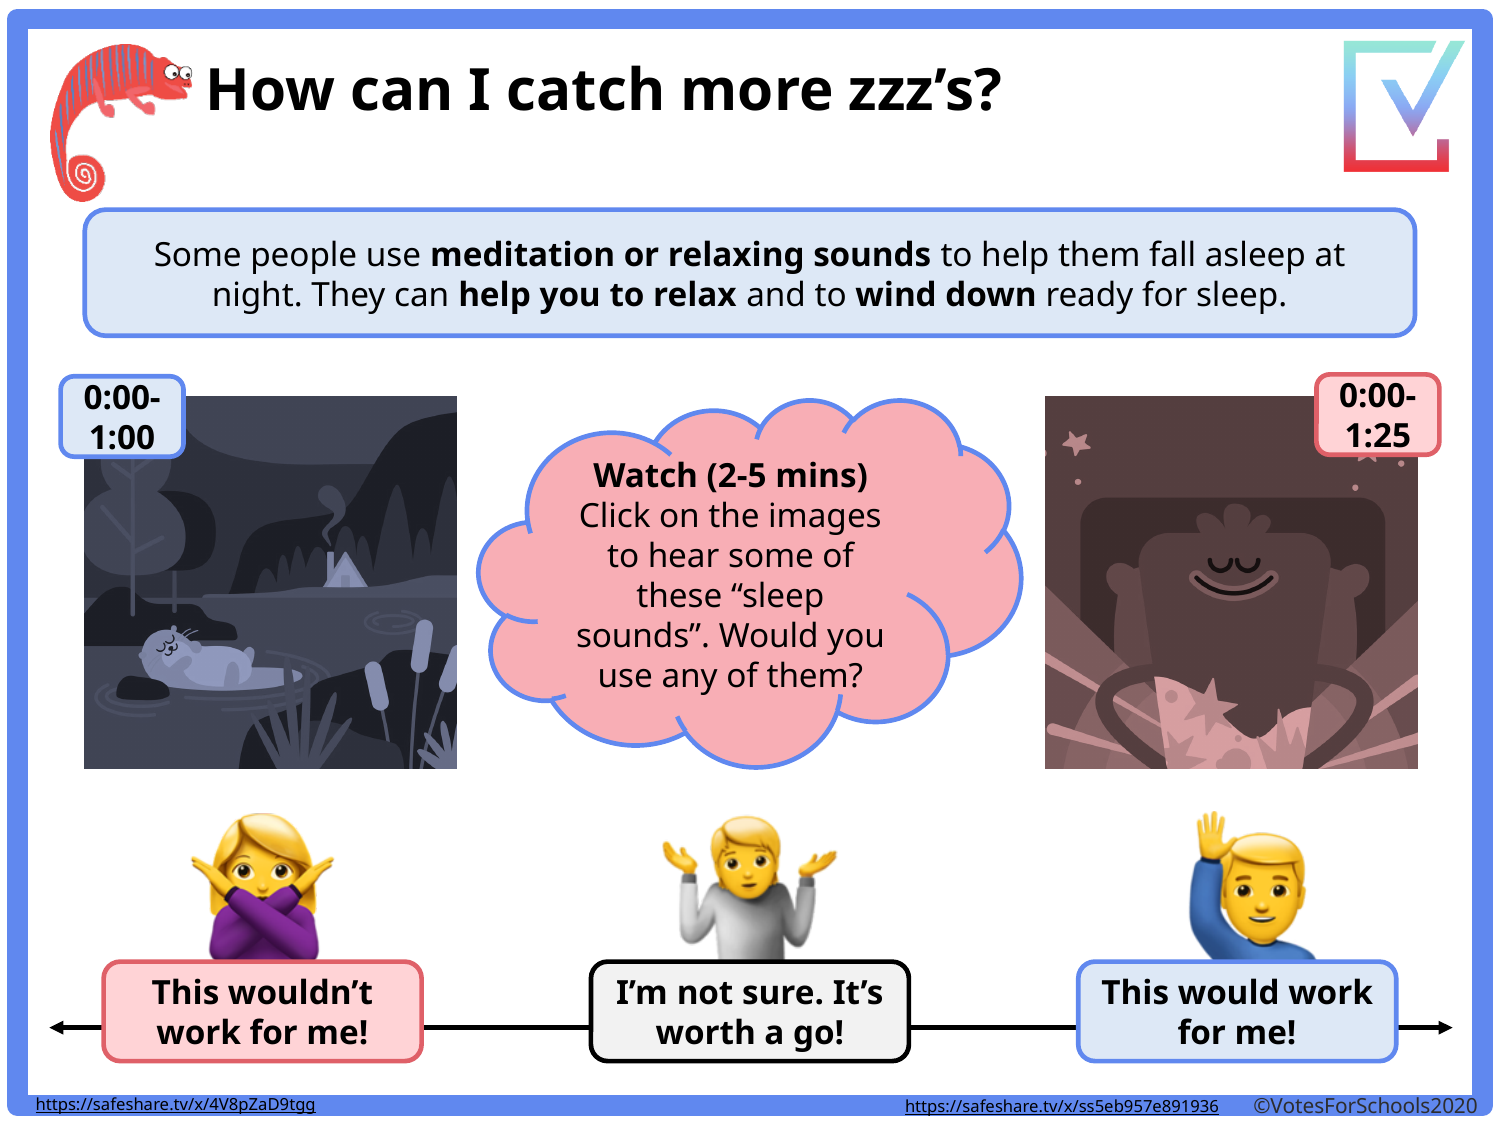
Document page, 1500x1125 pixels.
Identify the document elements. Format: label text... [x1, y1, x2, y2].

picture [84, 396, 457, 769]
picture [49, 44, 214, 203]
text_box This would work for me! [1077, 1028, 1398, 1062]
text_box I’m not sure. It’s worth a go! [590, 1028, 910, 1062]
text_box Some people use meditation or relaxing sounds to help them fall asleep at night. They can help you to relax and to wind down ready for sleep. [83, 208, 1416, 337]
picture [1045, 396, 1418, 769]
text_box This wouldn’t work for me! [102, 960, 423, 1027]
text_box 0:00-1:25 [1315, 373, 1441, 456]
text_box https://safeshare.tv/x/4V8pZaD9tgg [20, 1086, 332, 1125]
text_box This wouldn’t work for me! [102, 1028, 423, 1062]
picture [1341, 38, 1467, 174]
picture [1179, 811, 1330, 962]
text_box Watch (2-5 mins) Click on the images to hear some of these “sleep sounds”. Would you use any of them? [477, 399, 1023, 769]
picture [662, 799, 838, 975]
text_box This would work for me! [1077, 960, 1398, 1027]
text_box How can I catch more zzz’s? [214, 45, 1110, 172]
text_box 0:00-1:00 [59, 375, 185, 458]
picture [187, 811, 338, 962]
text_box I’m not sure. It’s worth a go! [590, 960, 910, 1027]
text_box https://safeshare.tv/x/ss5eb957e891936 [890, 1088, 1239, 1125]
